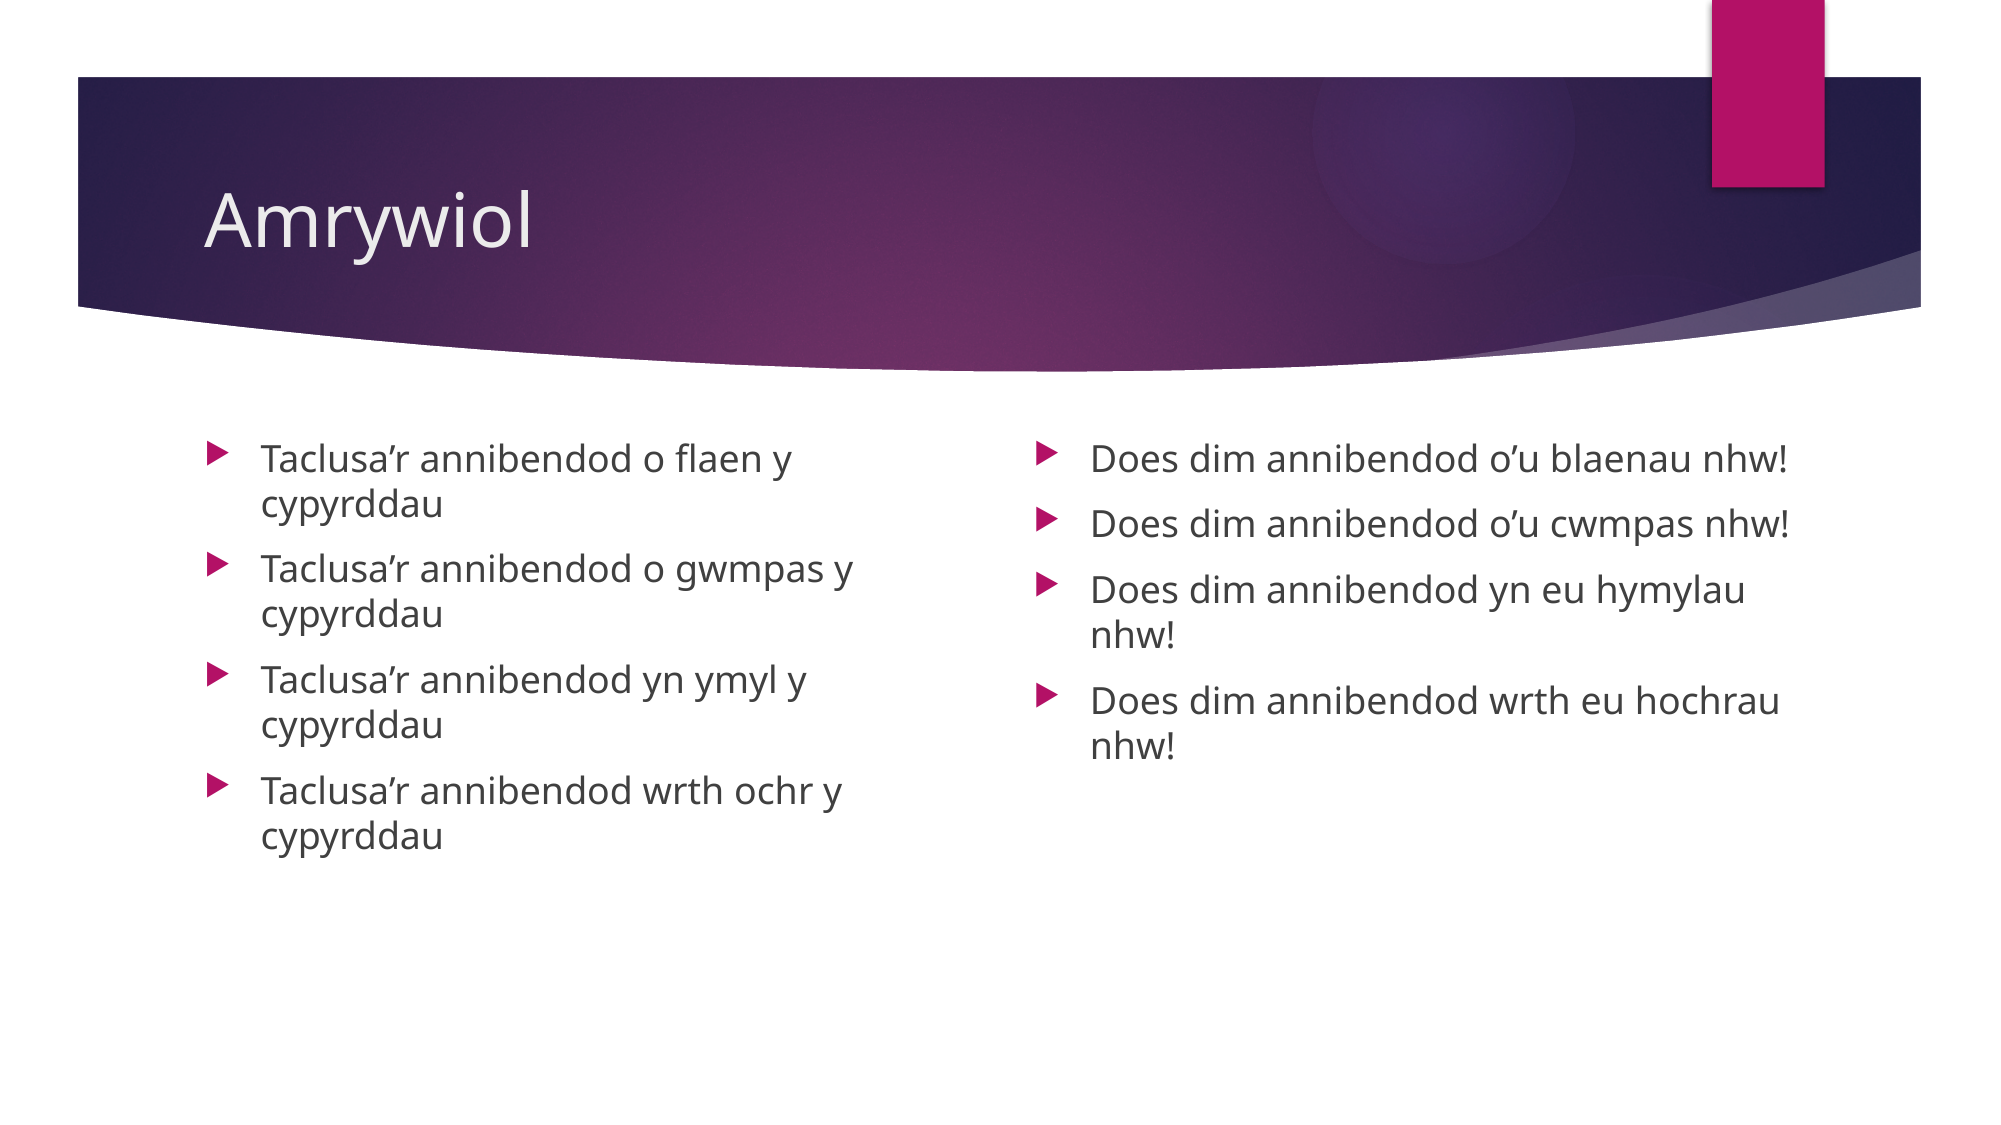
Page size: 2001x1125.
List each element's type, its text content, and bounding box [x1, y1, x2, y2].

list Does dim annibendod o’u blaenau nhw! Does dim annibendod o’u cwmpas nhw! Does dim annibendod yn eu hymylau nhw! Does dim annibendod wrth eu hochrau nhw! [1018, 427, 1810, 988]
list Taclusa’r annibendod o flaen y cypyrddau Taclusa’r annibendod o gwmpas y cypyrddau Taclusa’r annibendod yn ymyl y cypyrddau Taclusa’r annibendod wrth ochr y cypyrddau [189, 427, 981, 988]
title Amrywiol [189, 159, 1627, 276]
